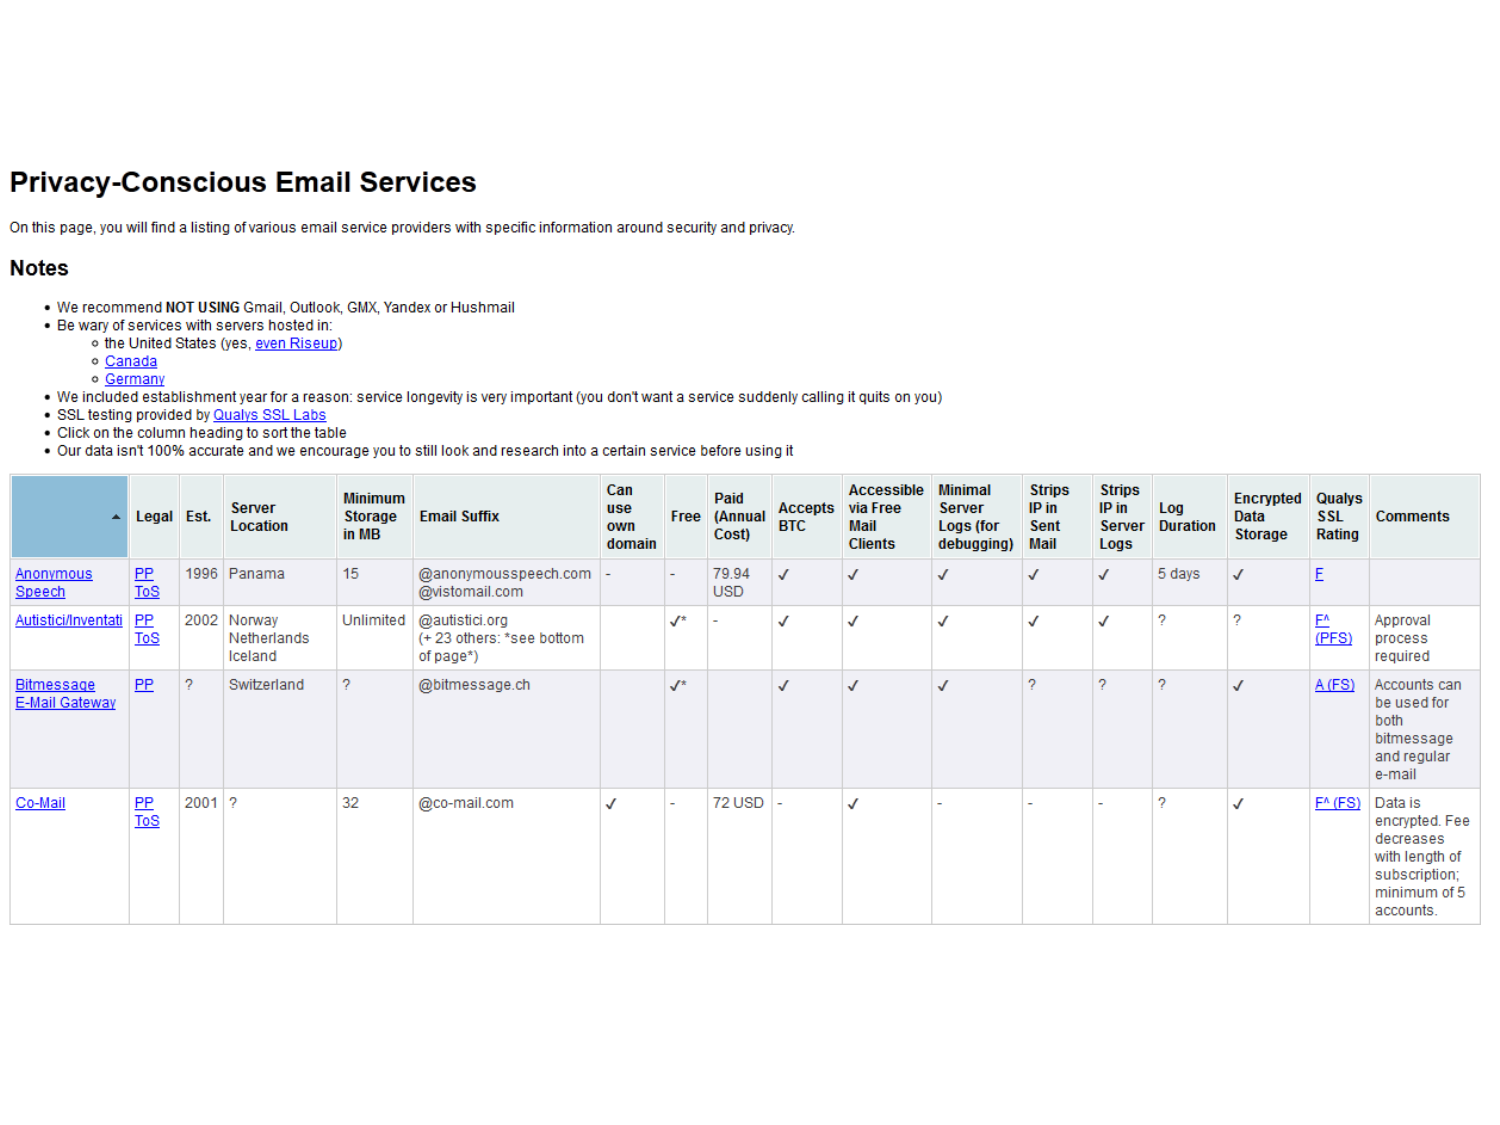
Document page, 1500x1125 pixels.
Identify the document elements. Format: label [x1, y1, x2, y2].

list [0, 149, 1482, 926]
